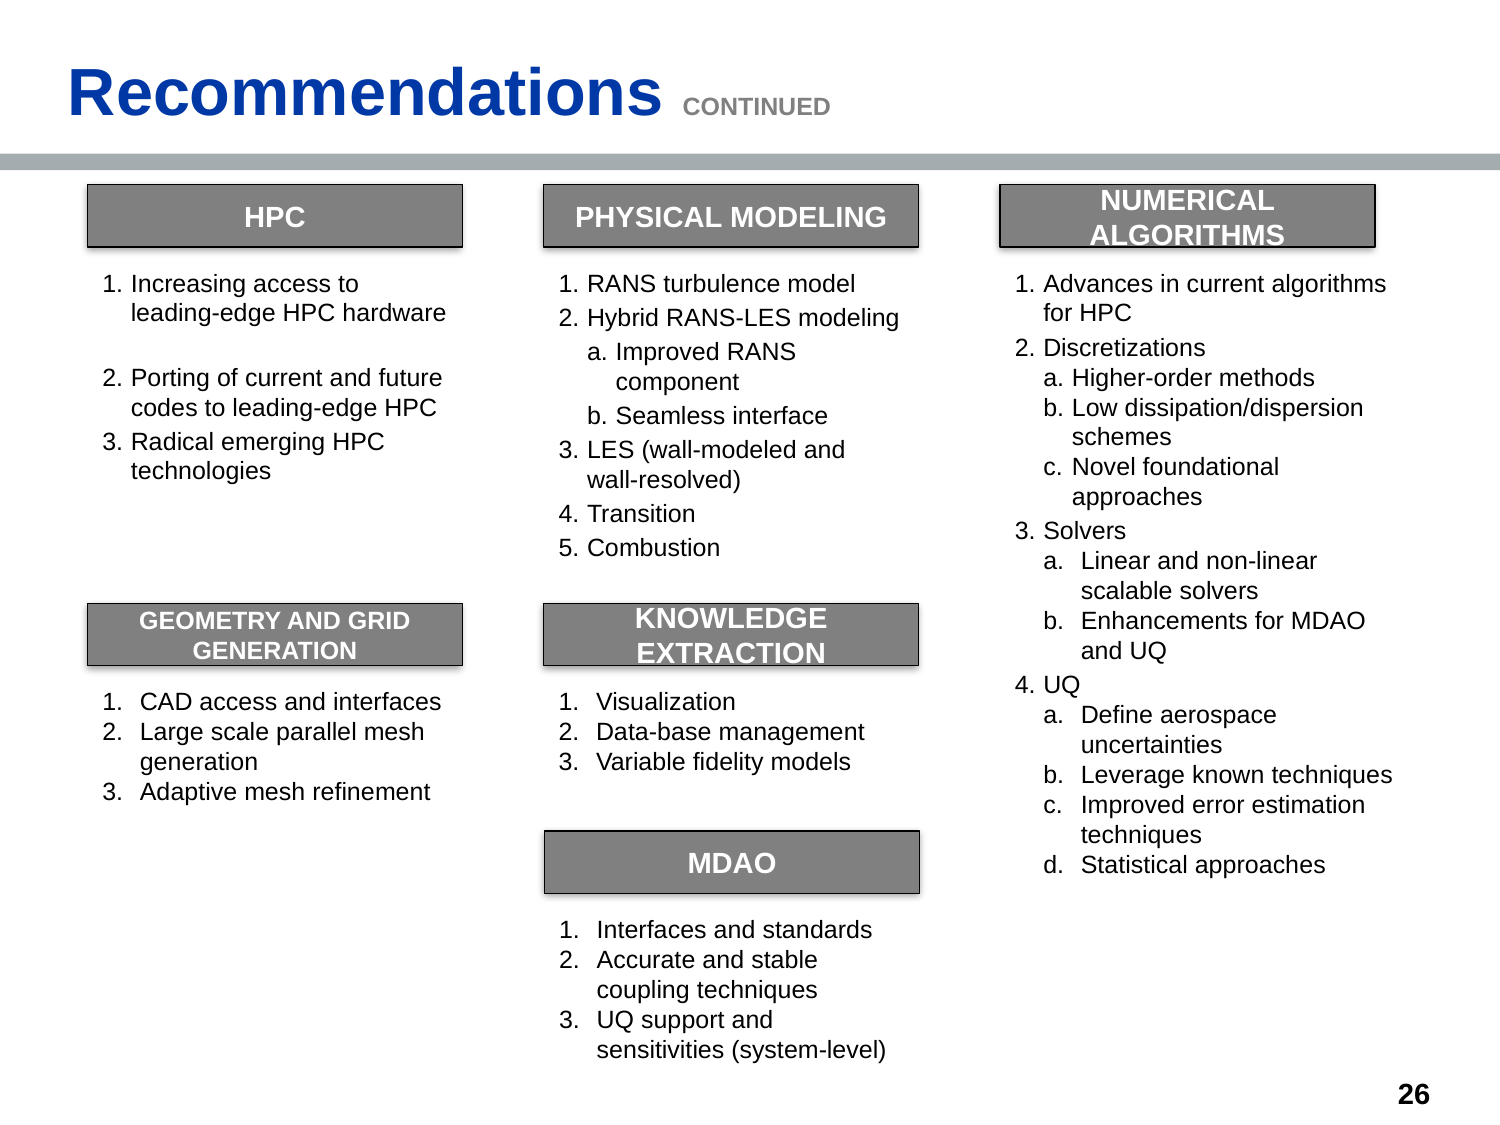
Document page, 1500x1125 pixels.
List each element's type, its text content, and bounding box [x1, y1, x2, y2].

title Recommendations CONTINUED [67, 56, 1430, 131]
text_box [87, 184, 1413, 1073]
slide_number 26 [1139, 1071, 1432, 1113]
